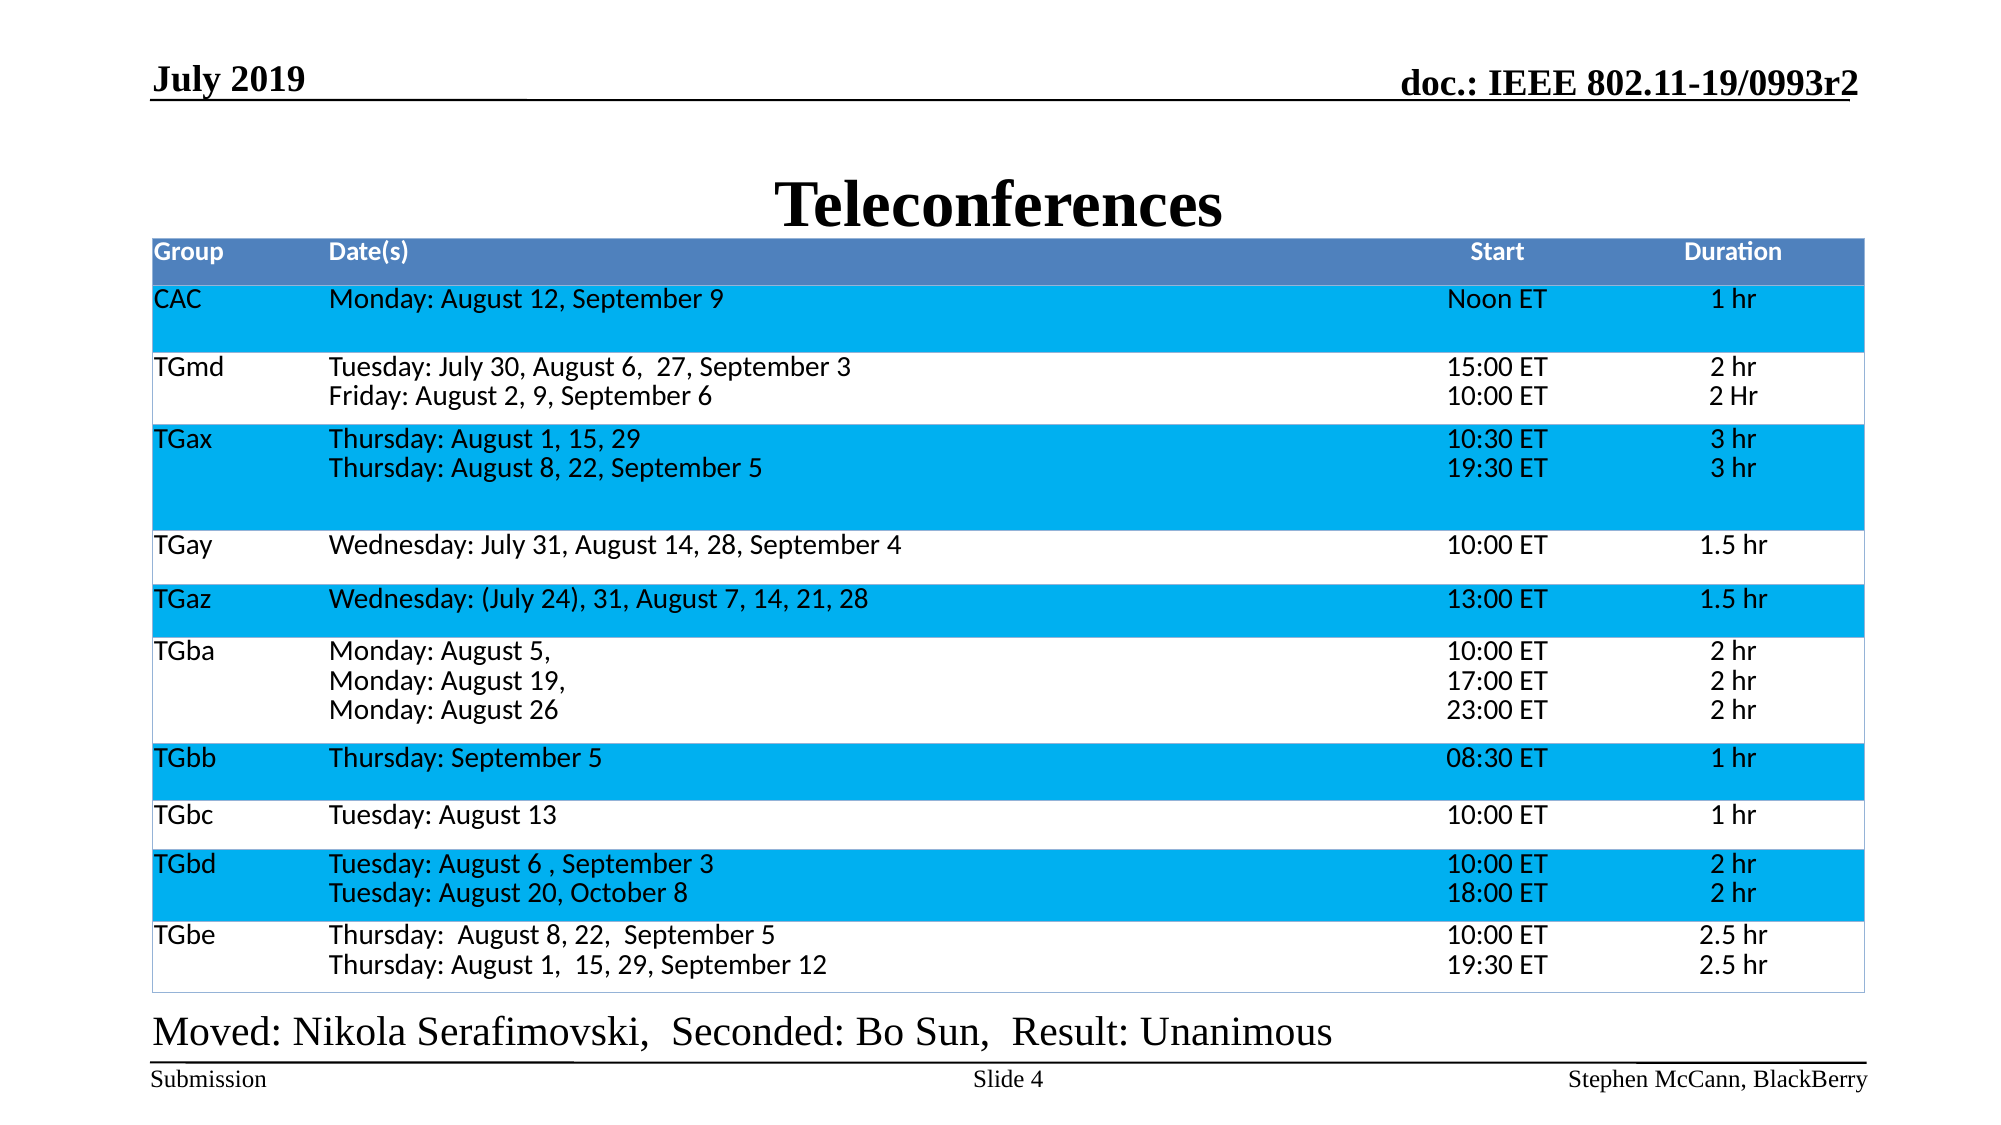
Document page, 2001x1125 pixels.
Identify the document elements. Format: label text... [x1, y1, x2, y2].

table_cell TGax [153, 425, 327, 530]
table_cell CAC [153, 286, 327, 352]
table_cell 08:30 ET [1392, 744, 1602, 800]
title Teleconferences [149, 112, 1850, 288]
table_cell 1.5 hr [1602, 531, 1864, 584]
table_cell TGay [153, 531, 327, 584]
table_header Date(s) [327, 239, 1392, 285]
table_cell 10:00 ET 18:00 ET [1392, 850, 1602, 921]
table_cell Tuesday: August 13 [327, 801, 1392, 849]
text_box Moved: Nikola Serafimovski, Seconded: Bo Sun, Result: Unanimous [137, 996, 1738, 1062]
table_cell Thursday: August 1, 15, 29 Thursday: August 8, 22, September 5 [327, 425, 1392, 530]
table_cell TGbe [153, 922, 327, 992]
table_cell 10:00 ET 19:30 ET [1392, 922, 1602, 992]
table_cell TGba [153, 638, 327, 743]
table_cell 1 hr [1602, 801, 1864, 849]
table_cell TGaz [153, 585, 327, 637]
table_header Group [153, 239, 327, 285]
table_cell 10:00 ET [1392, 531, 1602, 584]
table_cell Noon ET [1392, 286, 1602, 352]
table_cell 1 hr [1602, 286, 1864, 352]
table_cell 15:00 ET 10:00 ET [1392, 353, 1602, 424]
slide_number Slide 4 [950, 1062, 1067, 1123]
table_cell 2 hr 2 hr 2 hr [1602, 638, 1864, 743]
table_cell Wednesday: (July 24), 31, August 7, 14, 21, 28 [327, 585, 1392, 637]
table_cell 2 hr 2 Hr [1602, 353, 1864, 424]
table_cell TGbb [153, 744, 327, 800]
table_cell Tuesday: August 6 , September 3 Tuesday: August 20, October 8 [327, 850, 1392, 921]
table_cell Monday: August 12, September 9 [327, 286, 1392, 352]
table_cell TGbd [153, 850, 327, 921]
table_cell 10:00 ET 17:00 ET 23:00 ET [1392, 638, 1602, 743]
table_cell Thursday: August 8, 22, September 5 Thursday: August 1, 15, 29, September 12 [327, 922, 1392, 992]
table_cell 1 hr [1602, 744, 1864, 800]
table_header Duration [1602, 239, 1864, 285]
footer Stephen McCann, BlackBerry [1171, 1061, 1869, 1093]
table_cell Wednesday: July 31, August 14, 28, September 4 [327, 531, 1392, 584]
table_cell 1.5 hr [1602, 585, 1864, 637]
table_cell 3 hr 3 hr [1602, 425, 1864, 530]
table_cell Monday: August 5, Monday: August 19, Monday: August 26 [327, 638, 1392, 743]
table_header Start [1392, 239, 1602, 285]
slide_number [152, 54, 563, 100]
table_cell TGbc [153, 801, 327, 849]
table_cell Tuesday: July 30, August 6, 27, September 3 Friday: August 2, 9, September 6 [327, 353, 1392, 424]
table_cell 2.5 hr 2.5 hr [1602, 922, 1864, 992]
table_cell TGmd [153, 353, 327, 424]
table_cell 10:00 ET [1392, 801, 1602, 849]
table_cell 13:00 ET [1392, 585, 1602, 637]
table_cell 2 hr 2 hr [1602, 850, 1864, 921]
table_cell Thursday: September 5 [327, 744, 1392, 800]
table_cell 10:30 ET 19:30 ET [1392, 425, 1602, 530]
